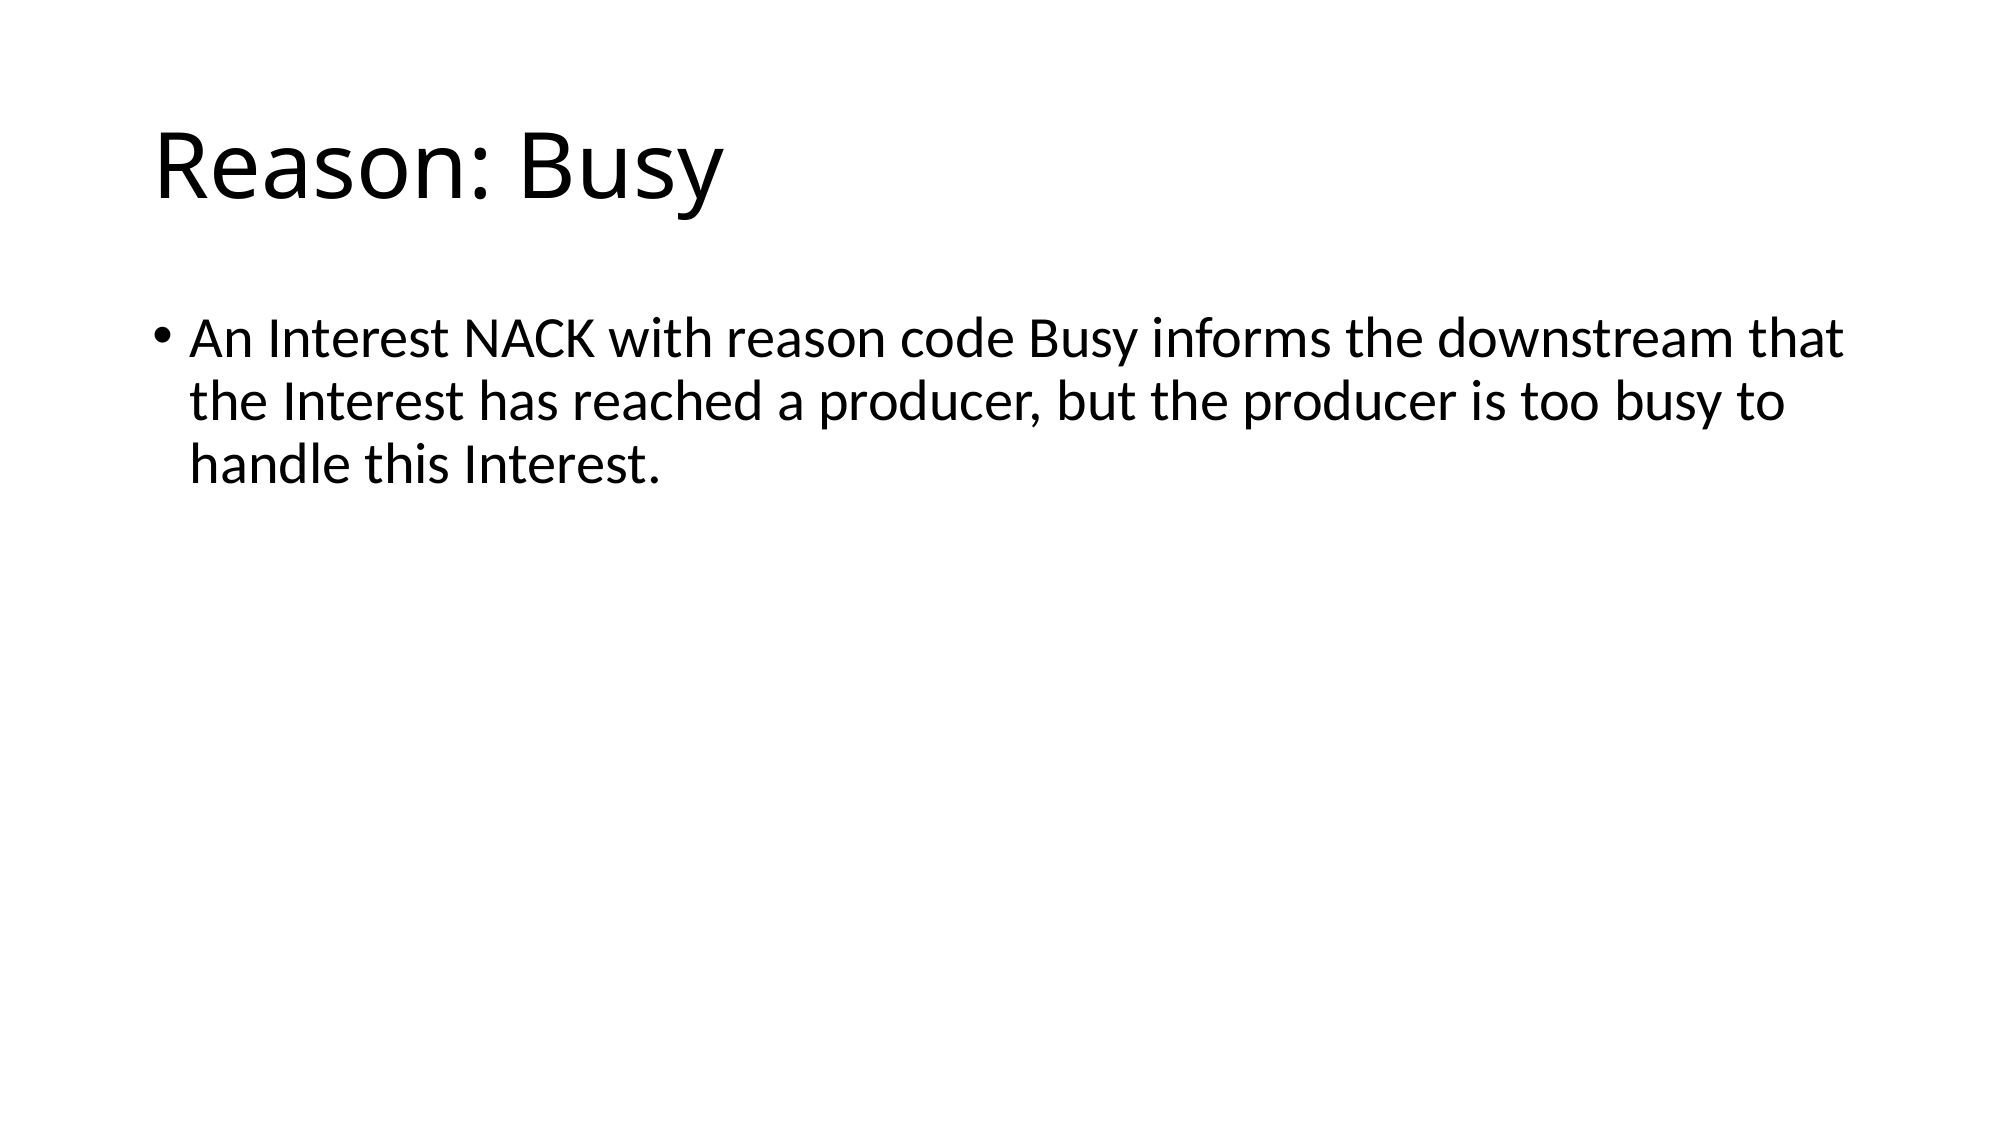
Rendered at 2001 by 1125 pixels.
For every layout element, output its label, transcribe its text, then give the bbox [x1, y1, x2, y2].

title Reason: Busy [137, 59, 1863, 278]
list An Interest NACK with reason code Busy informs the downstream that the Interest has reached a producer, but the producer is too busy to handle this Interest. [137, 299, 1863, 1014]
